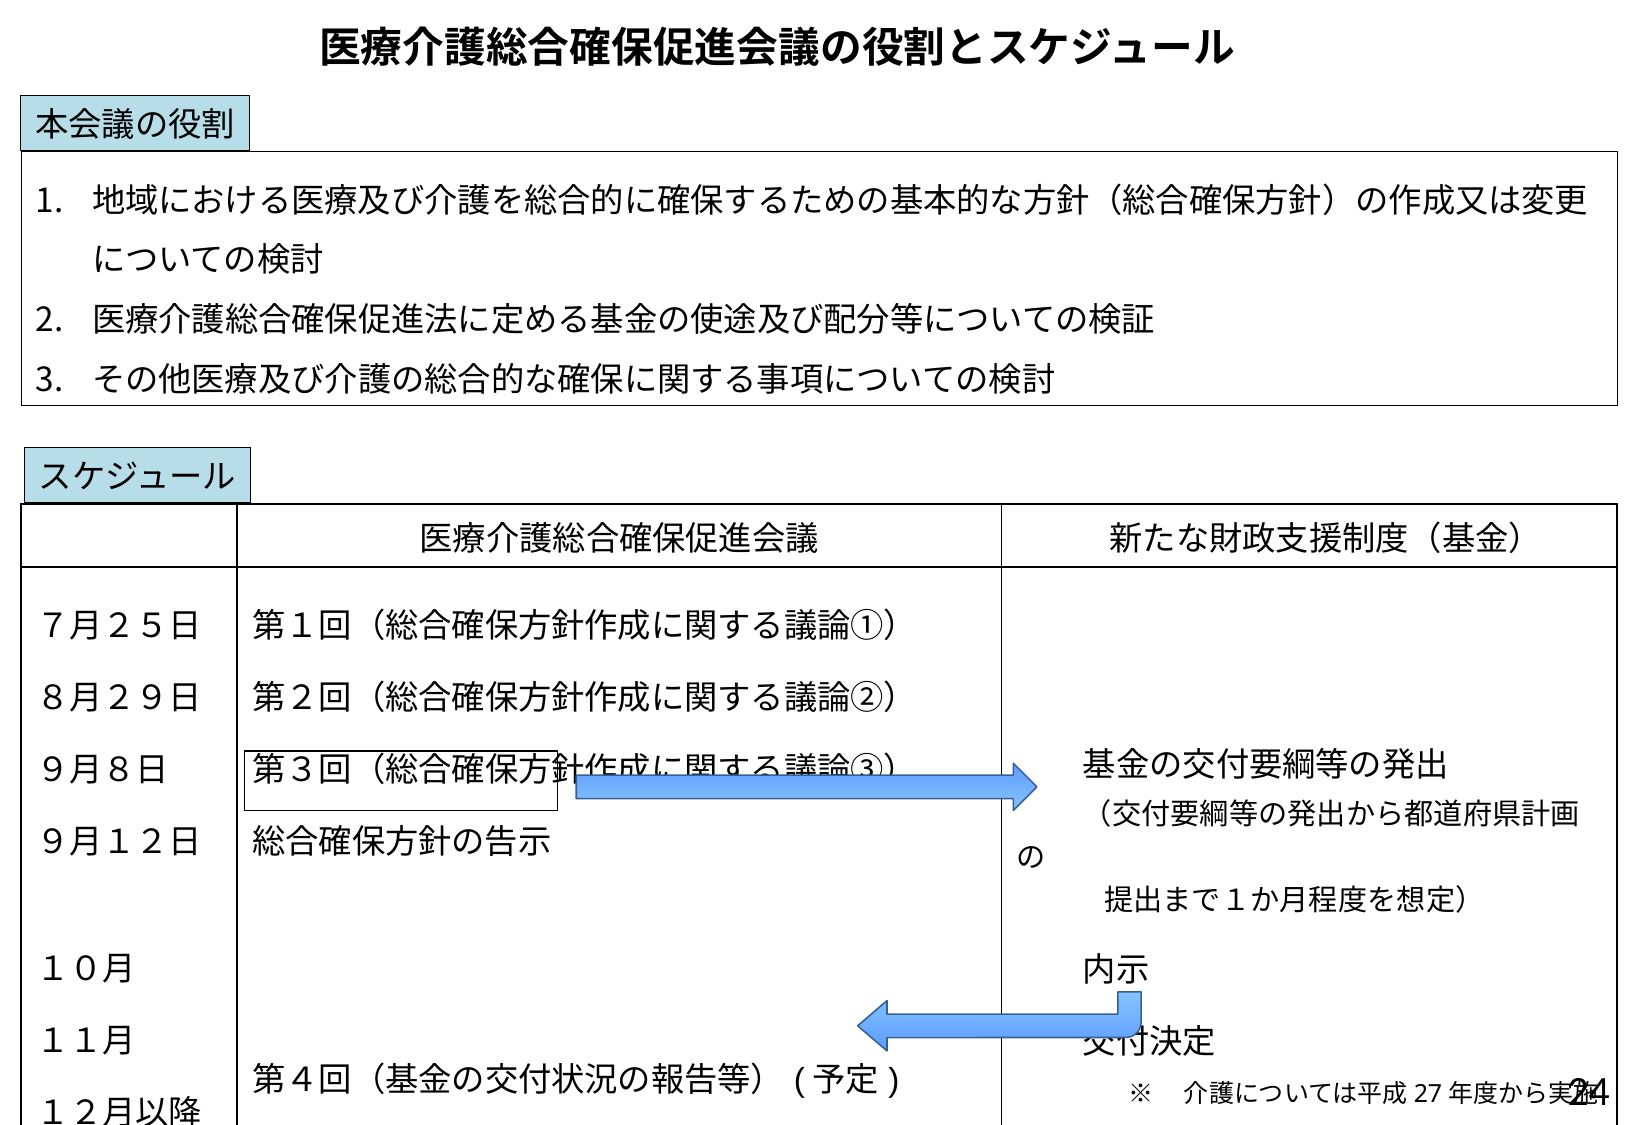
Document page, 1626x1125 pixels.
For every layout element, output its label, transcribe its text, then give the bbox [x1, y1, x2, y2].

text_box [574, 761, 1040, 813]
slide_number 23 [1245, 1058, 1625, 1119]
text_box [242, 749, 560, 813]
table_header 新たな財政支援制度（基金） [1002, 505, 1616, 566]
table_header [22, 505, 236, 566]
text_box 本会議の役割 [20, 95, 250, 151]
text_box [855, 989, 1144, 1053]
table_cell ７月２５日 ８月２９日 ９月８日 ９月１２日 １０月 １１月 １２月以降 [22, 568, 236, 1125]
text_box スケジュール [24, 447, 251, 503]
table_cell 第１回（総合確保方針作成に関する議論①） 第２回（総合確保方針作成に関する議論②） 第３回（総合確保方針作成に関する議論③） 総合確保方針の告示 第４回（基金の交付状況の報告等）(予定) [238, 568, 1001, 1125]
text_box ※ 介護については平成27年度から実施 [1113, 1070, 1245, 1116]
text_box 医療介護総合確保促進会議の役割とスケジュール [304, 13, 1510, 79]
table_cell 基金の交付要綱等の発出 （交付要綱等の発出から都道府県計画の 提出まで１か月程度を想定） 内示 交付決定 [1002, 568, 1616, 1125]
text_box 地域における医療及び介護を総合的に確保するための基本的な方針（総合確保方針）の作成又は変更についての検討 医療介護総合確保促進法に定める基金の使途及び配分等についての検証 その他医療及び介護の総合的な確保に関する事項についての検討 [21, 151, 1618, 406]
table_header 医療介護総合確保促進会議 [238, 505, 1001, 566]
